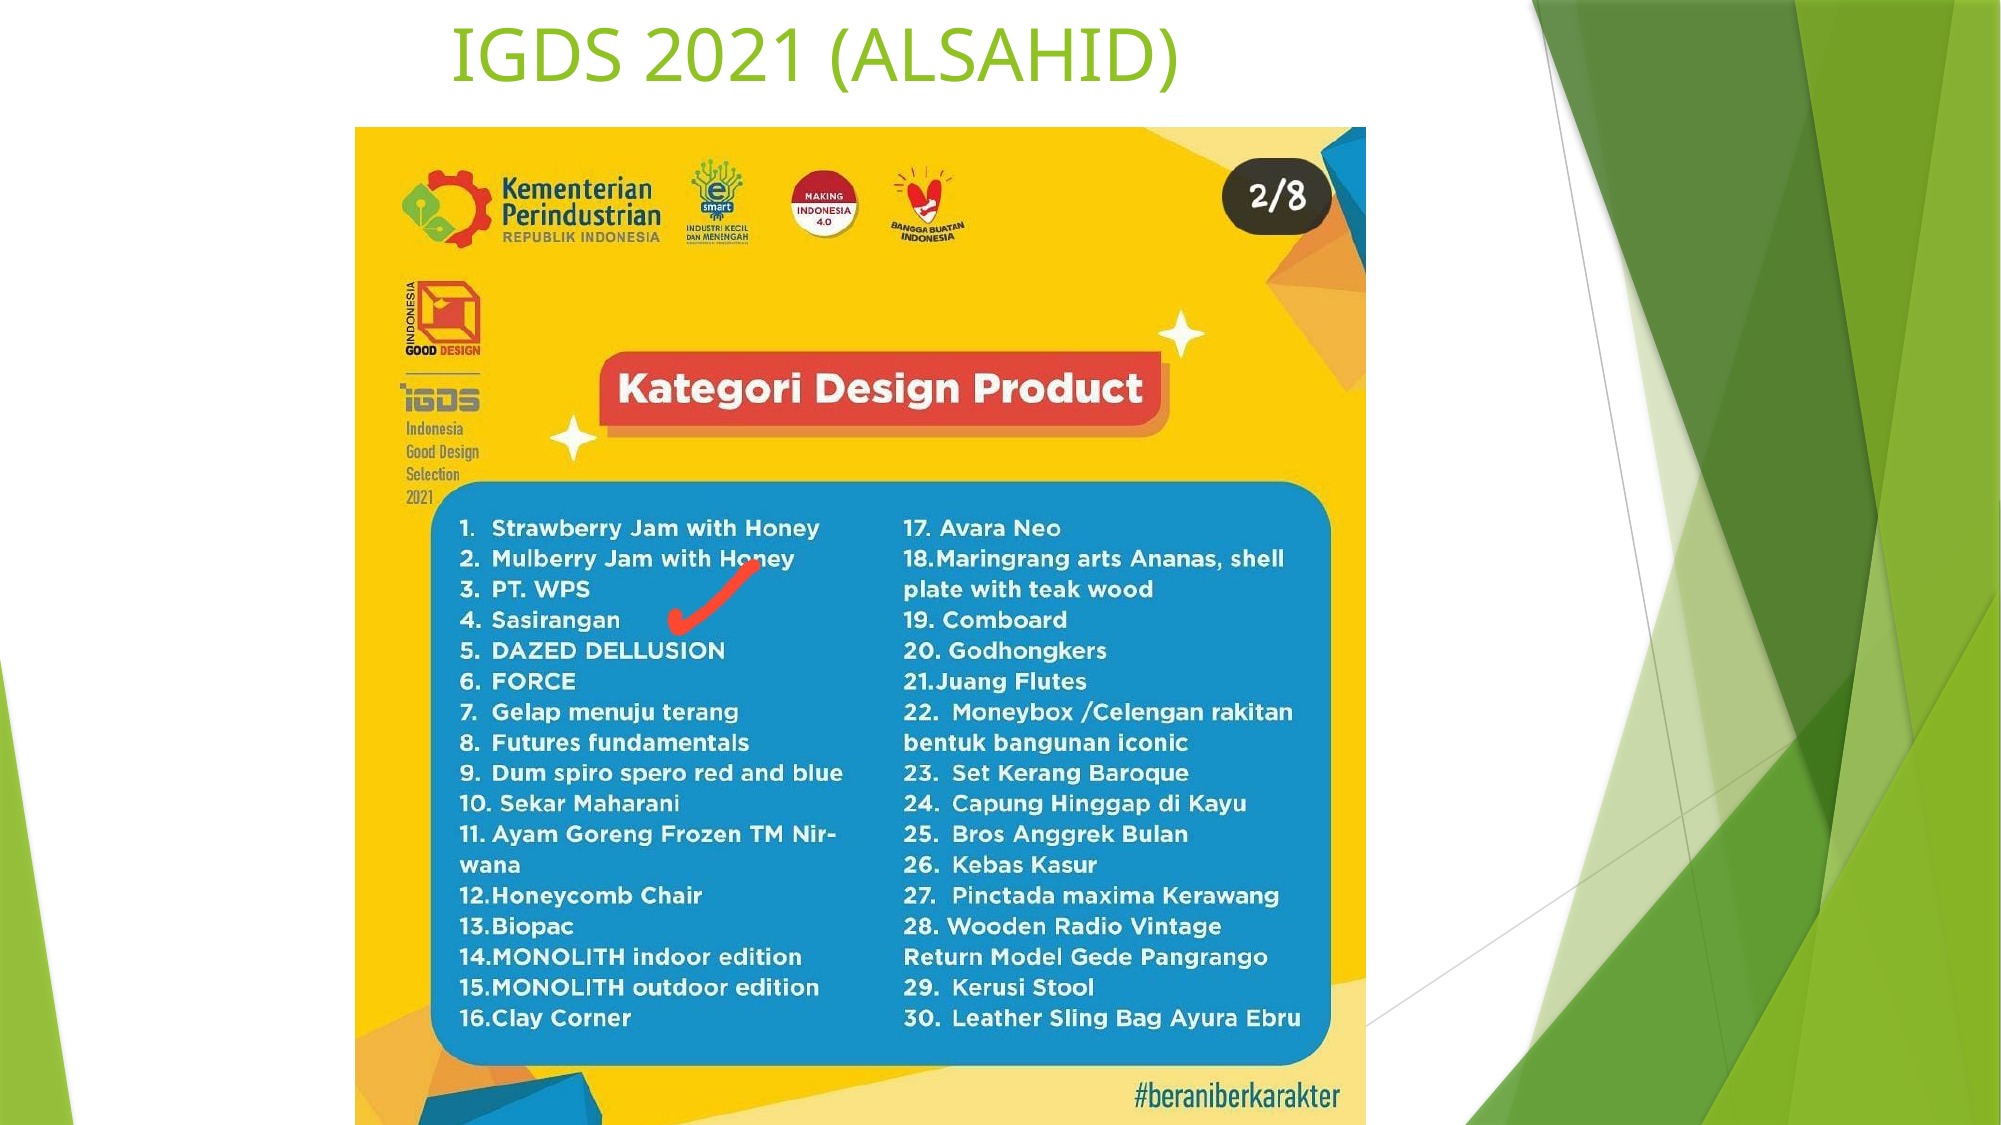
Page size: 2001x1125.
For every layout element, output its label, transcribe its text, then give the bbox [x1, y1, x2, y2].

title IGDS 2021 (ALSAHID) [111, 0, 1522, 104]
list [354, 126, 1367, 1125]
